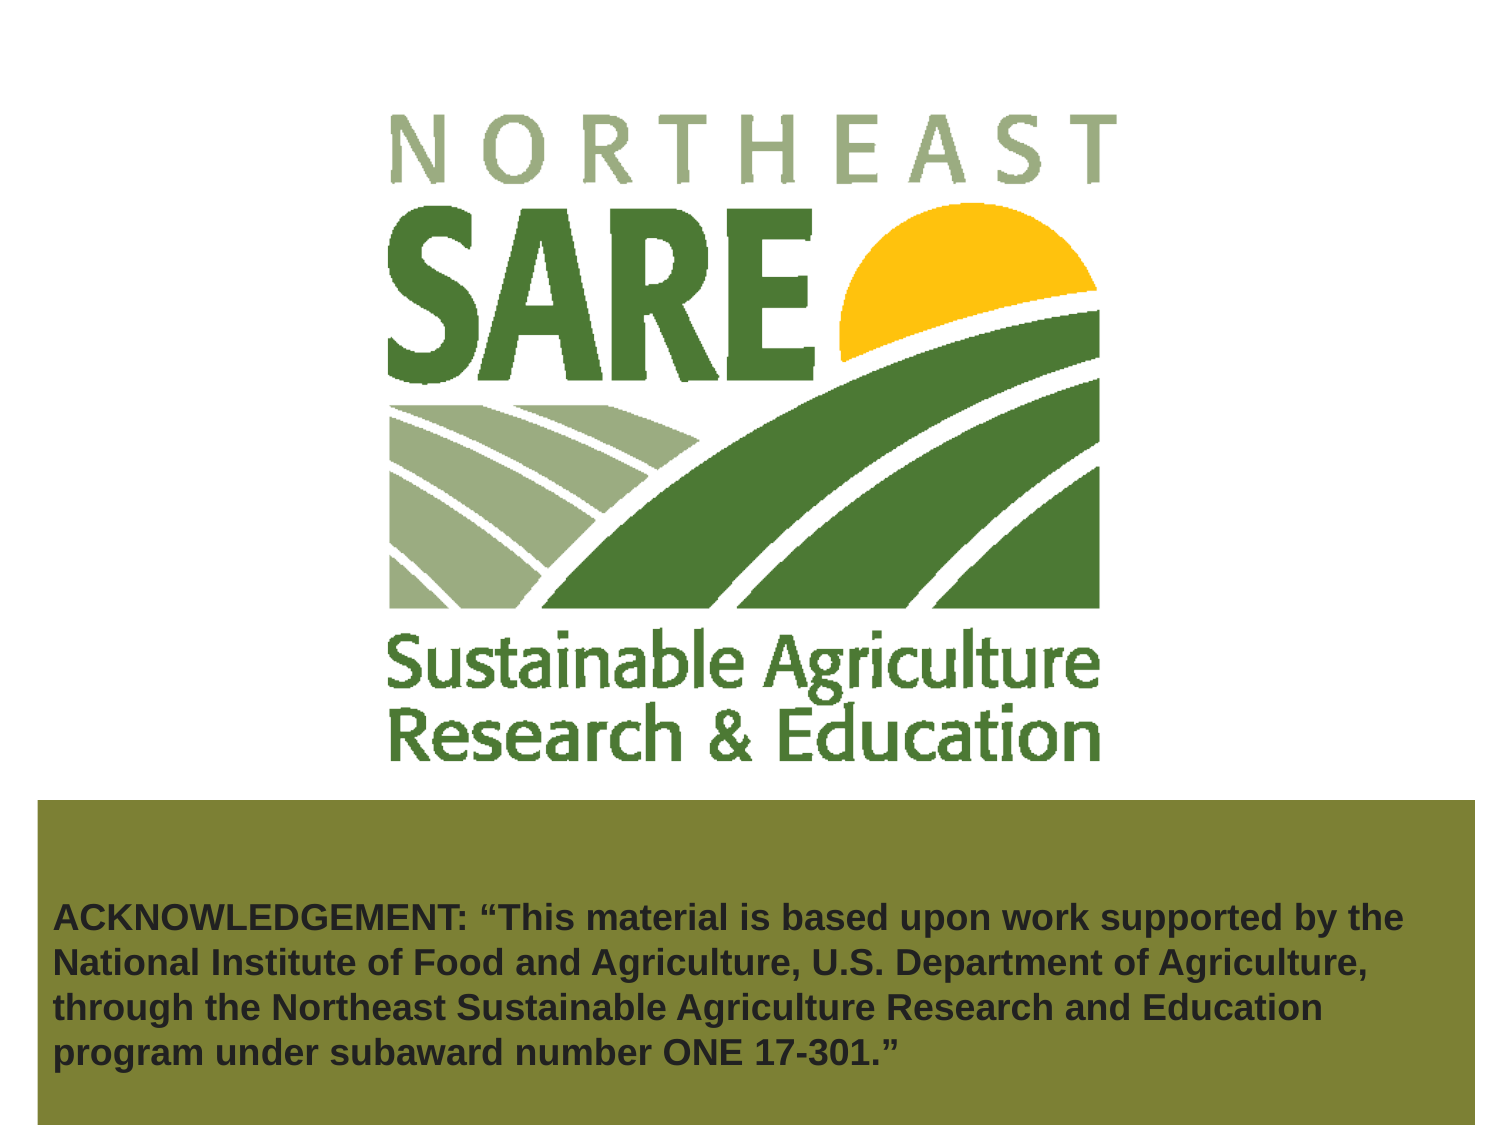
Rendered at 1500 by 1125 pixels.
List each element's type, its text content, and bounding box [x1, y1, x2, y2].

title ACKNOWLEDGEMENT: “This material is based upon work supported by the National Institute of Food and Agriculture, U.S. Department of Agriculture, through the Northeast Sustainable Agriculture Research and Education program under subaward number ONE 17-301.” [37, 800, 1475, 1125]
picture [293, 100, 1195, 776]
